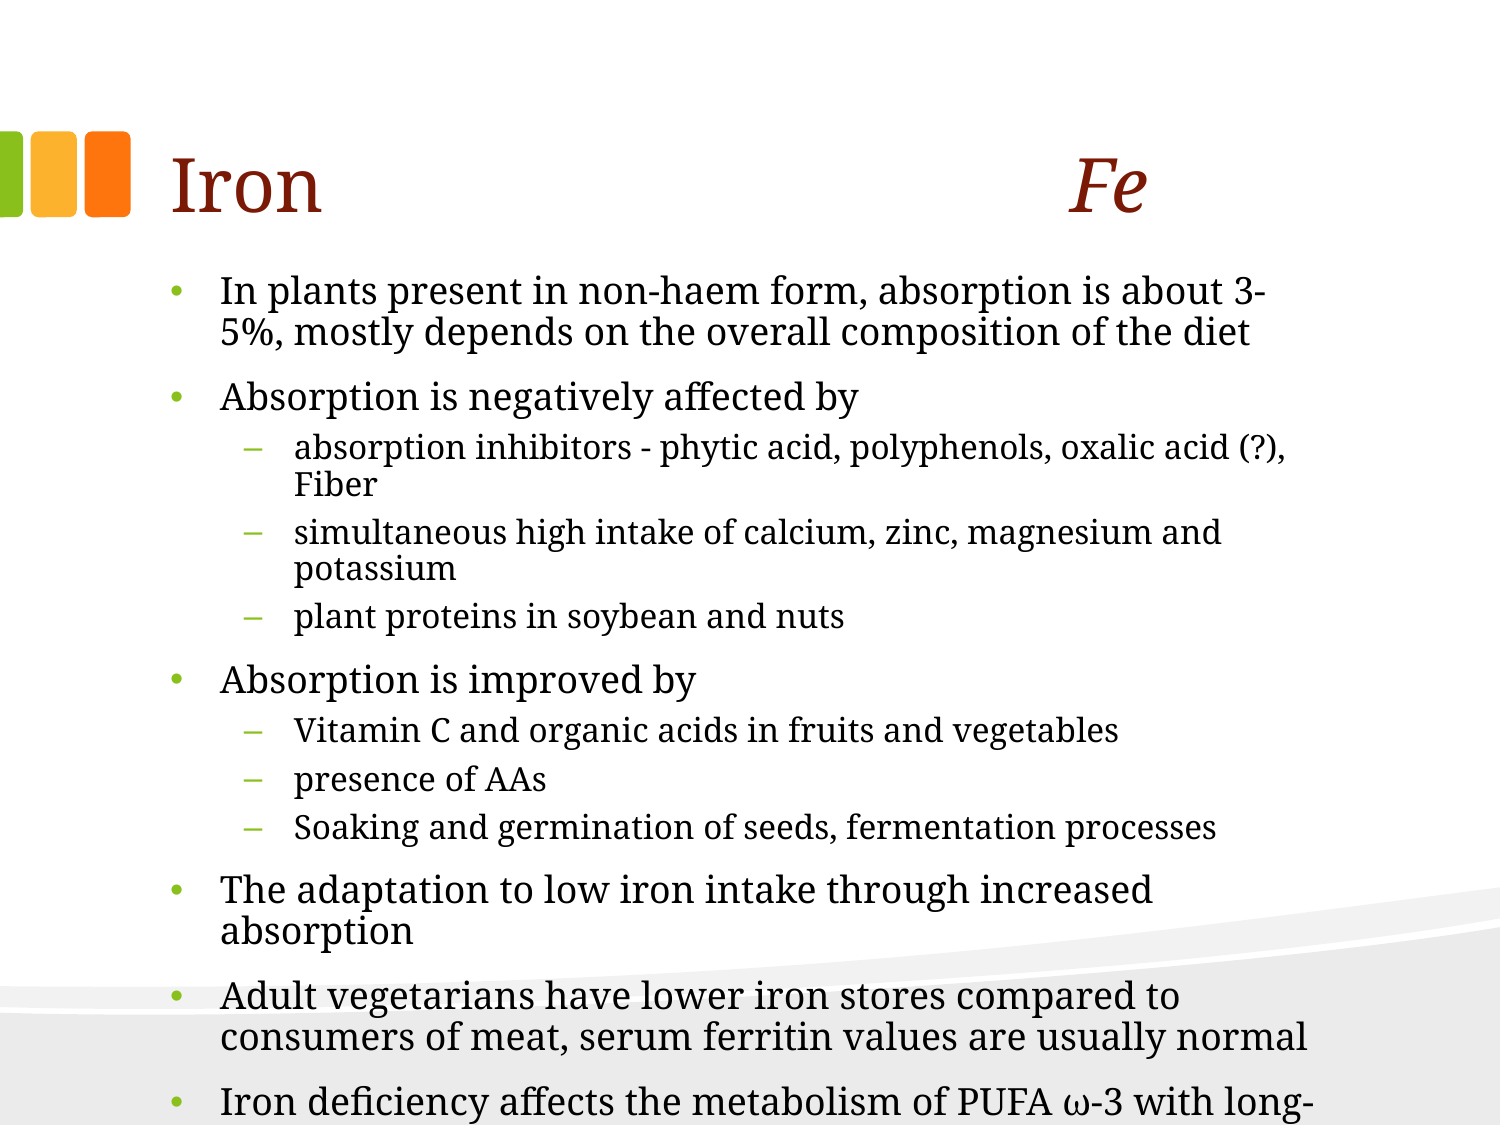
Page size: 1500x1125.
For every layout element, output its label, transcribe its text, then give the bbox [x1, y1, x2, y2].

title Iron Fe [150, 24, 1350, 238]
list In plants present in non-haem form, absorption is about 3-5%, mostly depends on the overall composition of the diet Absorption is negatively affected by absorption inhibitors - phytic acid, polyphenols, oxalic acid (?), Fiber simultaneous high intake of calcium, zinc, magnesium and potassium plant proteins in soybean and nuts Absorption is improved by Vitamin C and organic acids in fruits and vegetables presence of AAs Soaking and germination of seeds, fermentation processes The adaptation to low iron intake through increased absorption Adult vegetarians have lower iron stores compared to consumers of meat, serum ferritin values are usually normal Iron deficiency affects the metabolism of PUFA ω-3 with long-chain by influencing the activity of δ-6-desaturase. [150, 262, 1350, 1013]
